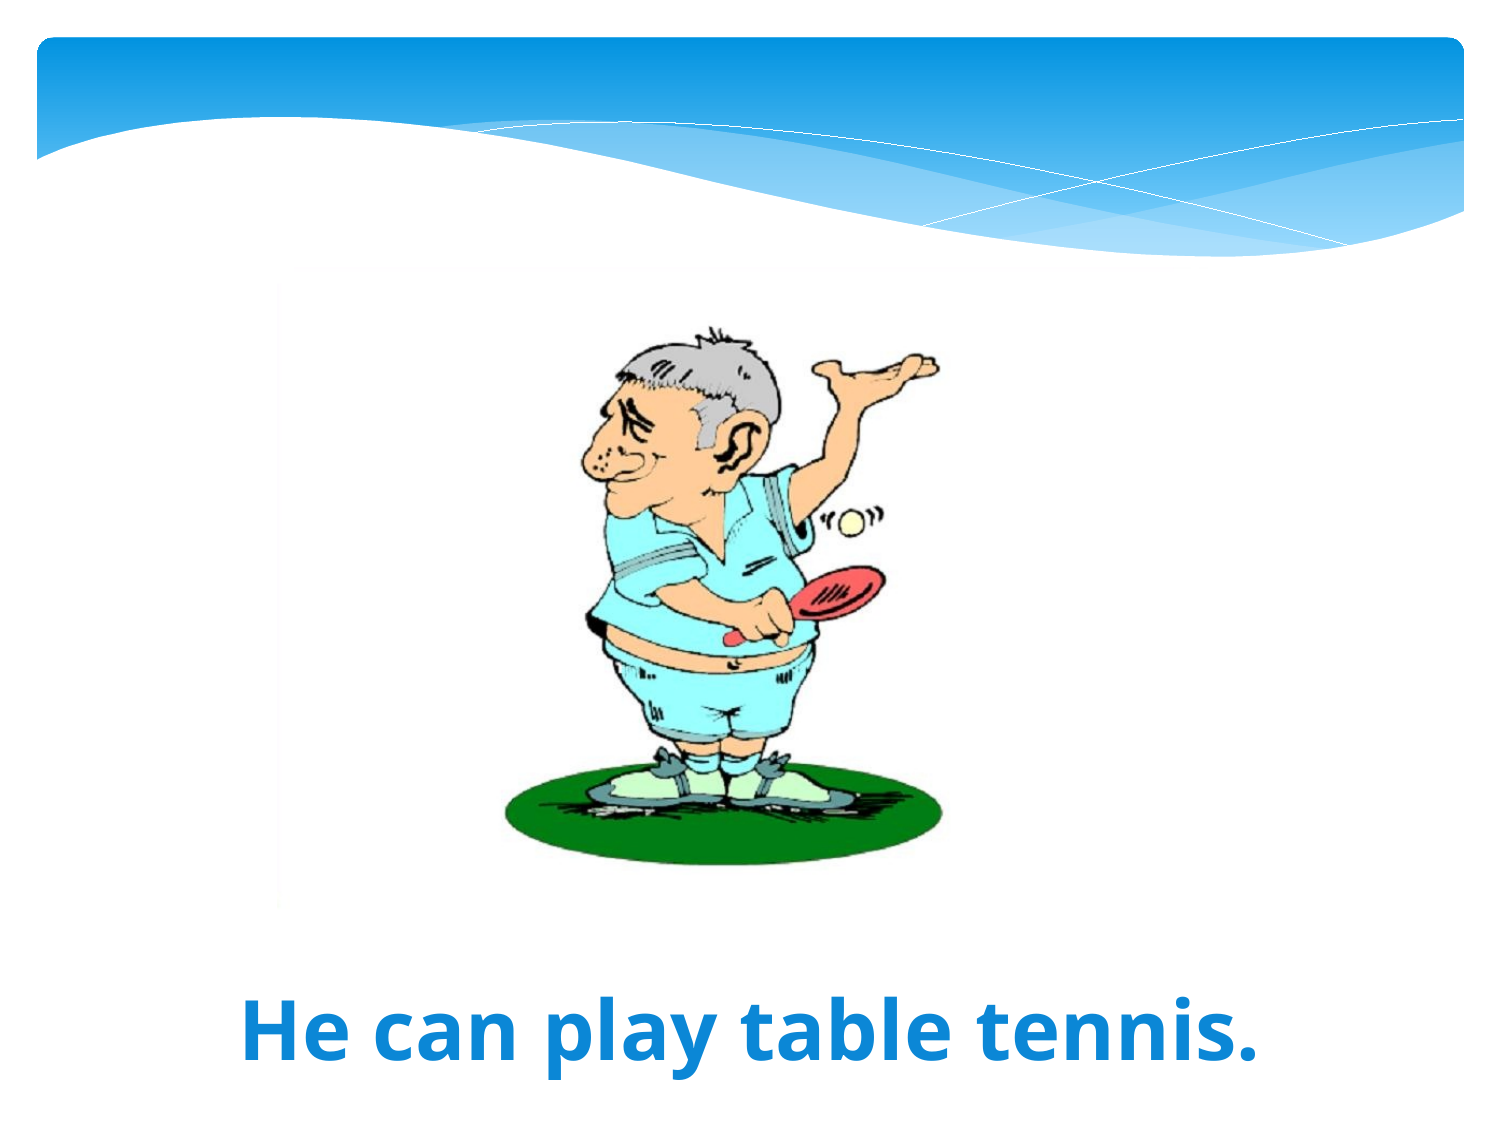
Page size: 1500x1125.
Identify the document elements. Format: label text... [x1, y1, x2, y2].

text_box He can play table tennis. [41, 969, 1459, 1085]
picture [277, 266, 1223, 918]
